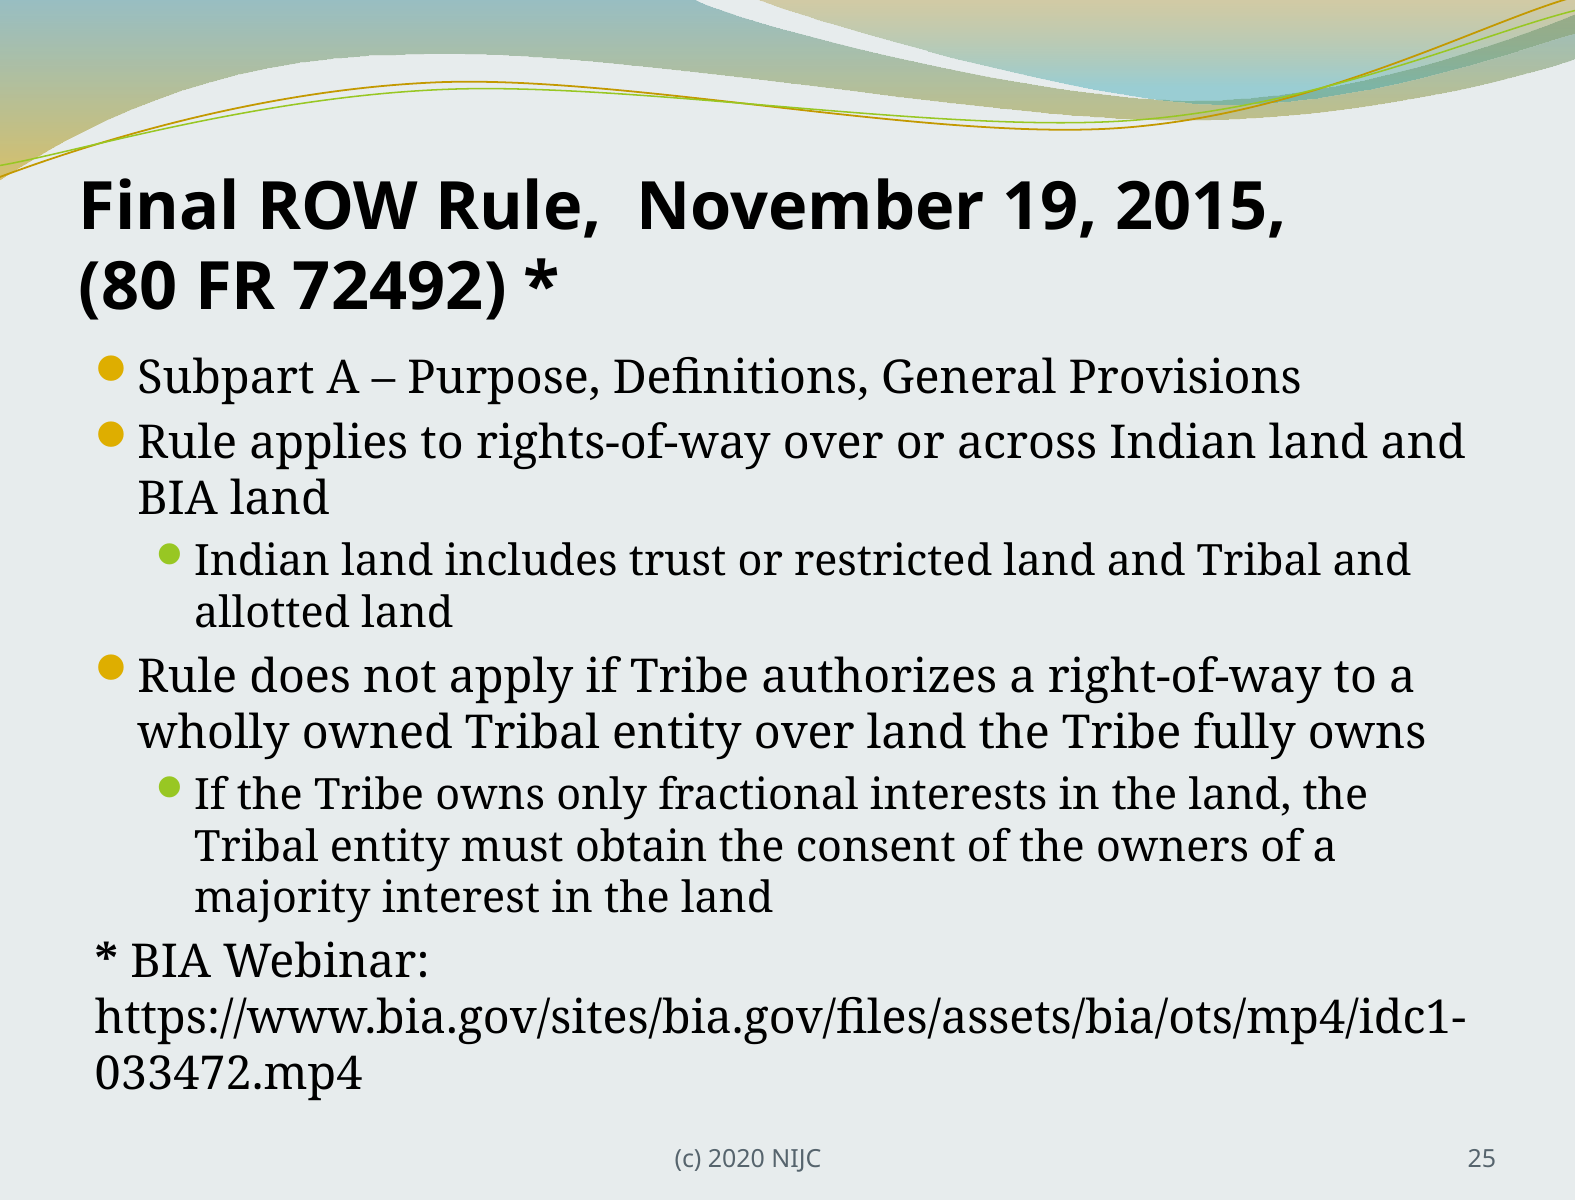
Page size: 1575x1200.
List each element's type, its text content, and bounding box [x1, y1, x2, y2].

list Subpart A – Purpose, Definitions, General Provisions Rule applies to rights-of-way over or across Indian land and BIA land Indian land includes trust or restricted land and Tribal and allotted land Rule does not apply if Tribe authorizes a right-of-way to a wholly owned Tribal entity over land the Tribe fully owns If the Tribe owns only fractional interests in the land, the Tribal entity must obtain the consent of the owners of a majority interest in the land * BIA Webinar: https://www.bia.gov/sites/bia.gov/files/assets/bia/ots/mp4/idc1-033472.mp4 [78, 338, 1497, 1107]
slide_number 25 [1365, 1112, 1497, 1177]
title Final ROW Rule, November 19, 2015, (80 FR 72492) * [78, 123, 1497, 324]
footer (c) 2020 NIJC [459, 1112, 1037, 1177]
